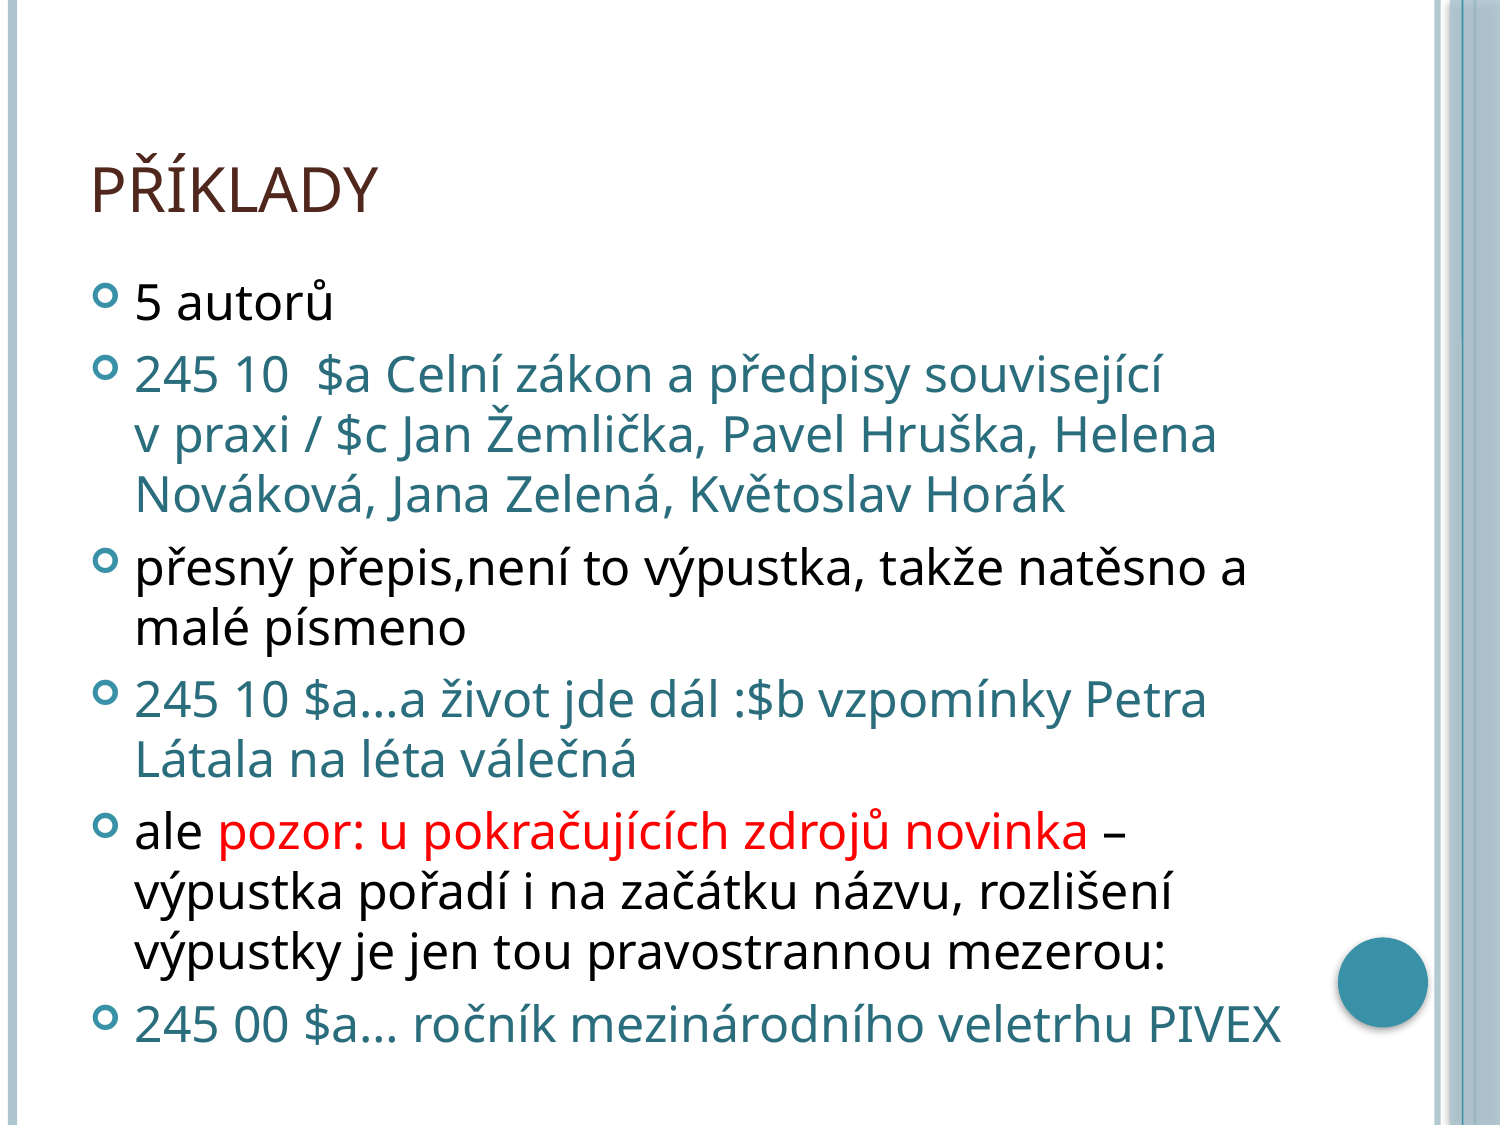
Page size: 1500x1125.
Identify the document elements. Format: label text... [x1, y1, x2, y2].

title Příklady [75, 45, 1300, 233]
list 5 autorů 245 10 $a Celní zákon a předpisy související v praxi / $c Jan Žemlička, Pavel Hruška, Helena Nováková, Jana Zelená, Květoslav Horák přesný přepis,není to výpustka, takže natěsno a malé písmeno 245 10 $a…a život jde dál :$b vzpomínky Petra Látala na léta válečná ale pozor: u pokračujících zdrojů novinka – výpustka pořadí i na začátku názvu, rozlišení výpustky je jen tou pravostrannou mezerou: 245 00 $a… ročník mezinárodního veletrhu PIVEX [75, 262, 1300, 1062]
